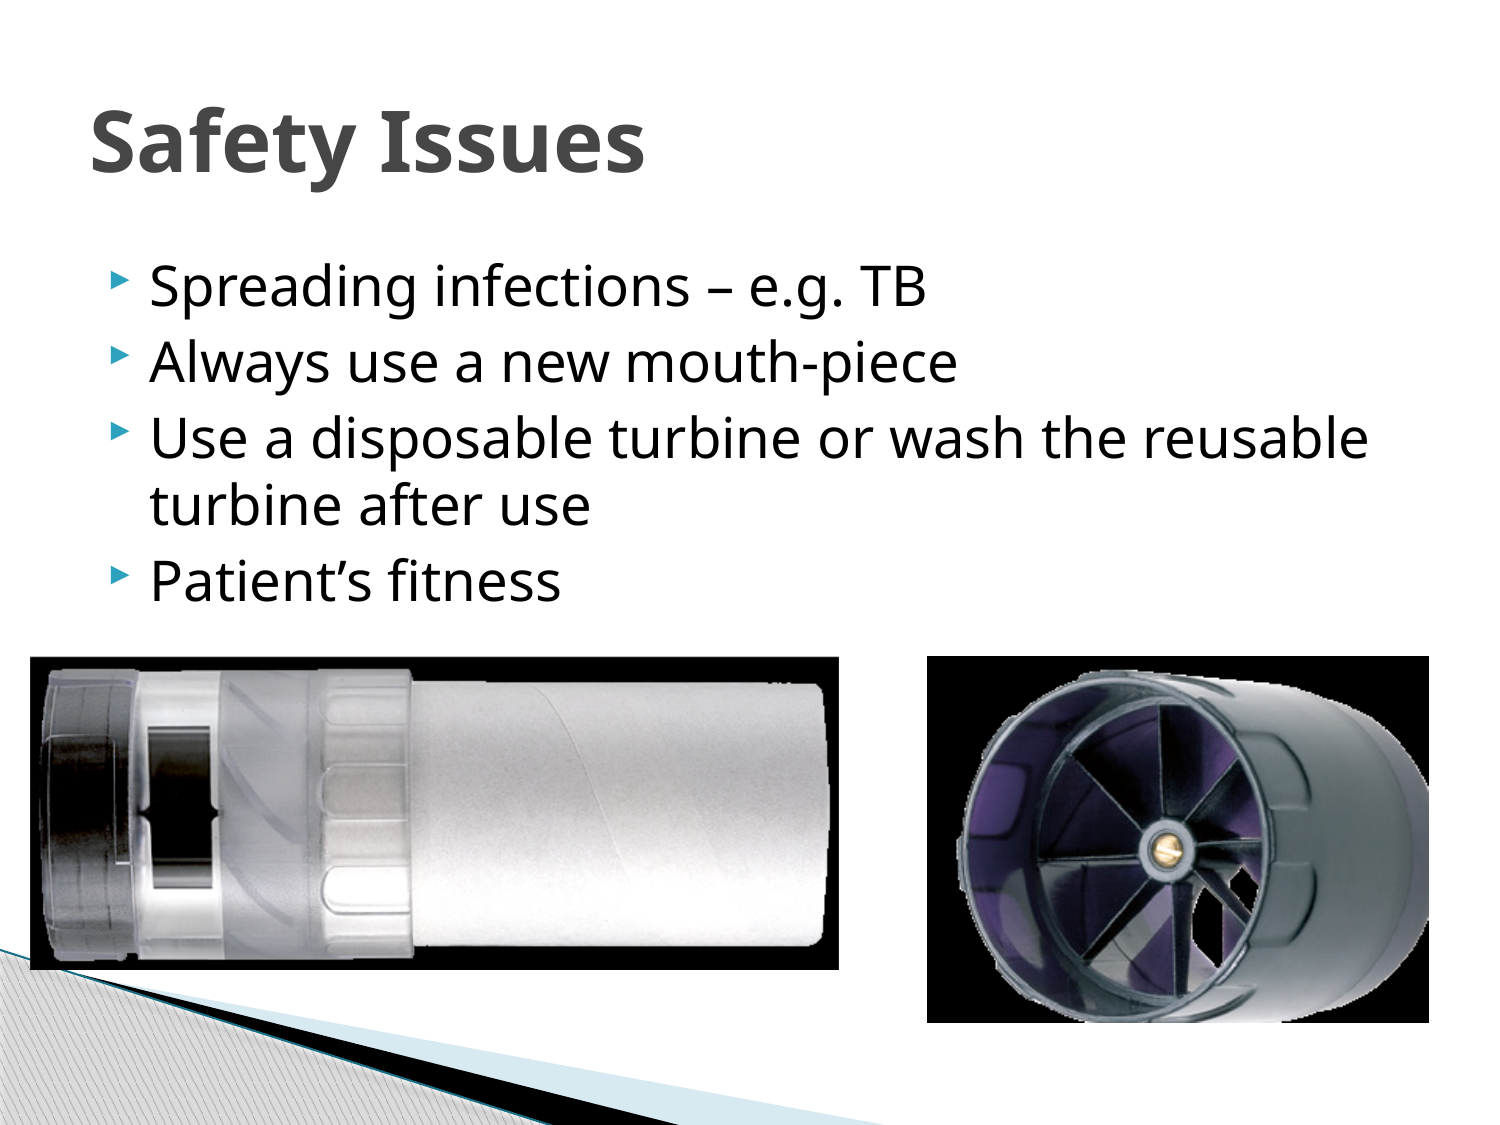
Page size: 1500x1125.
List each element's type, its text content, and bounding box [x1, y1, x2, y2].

list Spreading infections – e.g. TB Always use a new mouth-piece Use a disposable turbine or wash the reusable turbine after use Patient’s fitness [75, 243, 1425, 986]
picture [926, 656, 1429, 1023]
picture [31, 408, 838, 1125]
title Safety Issues [75, 45, 1425, 233]
